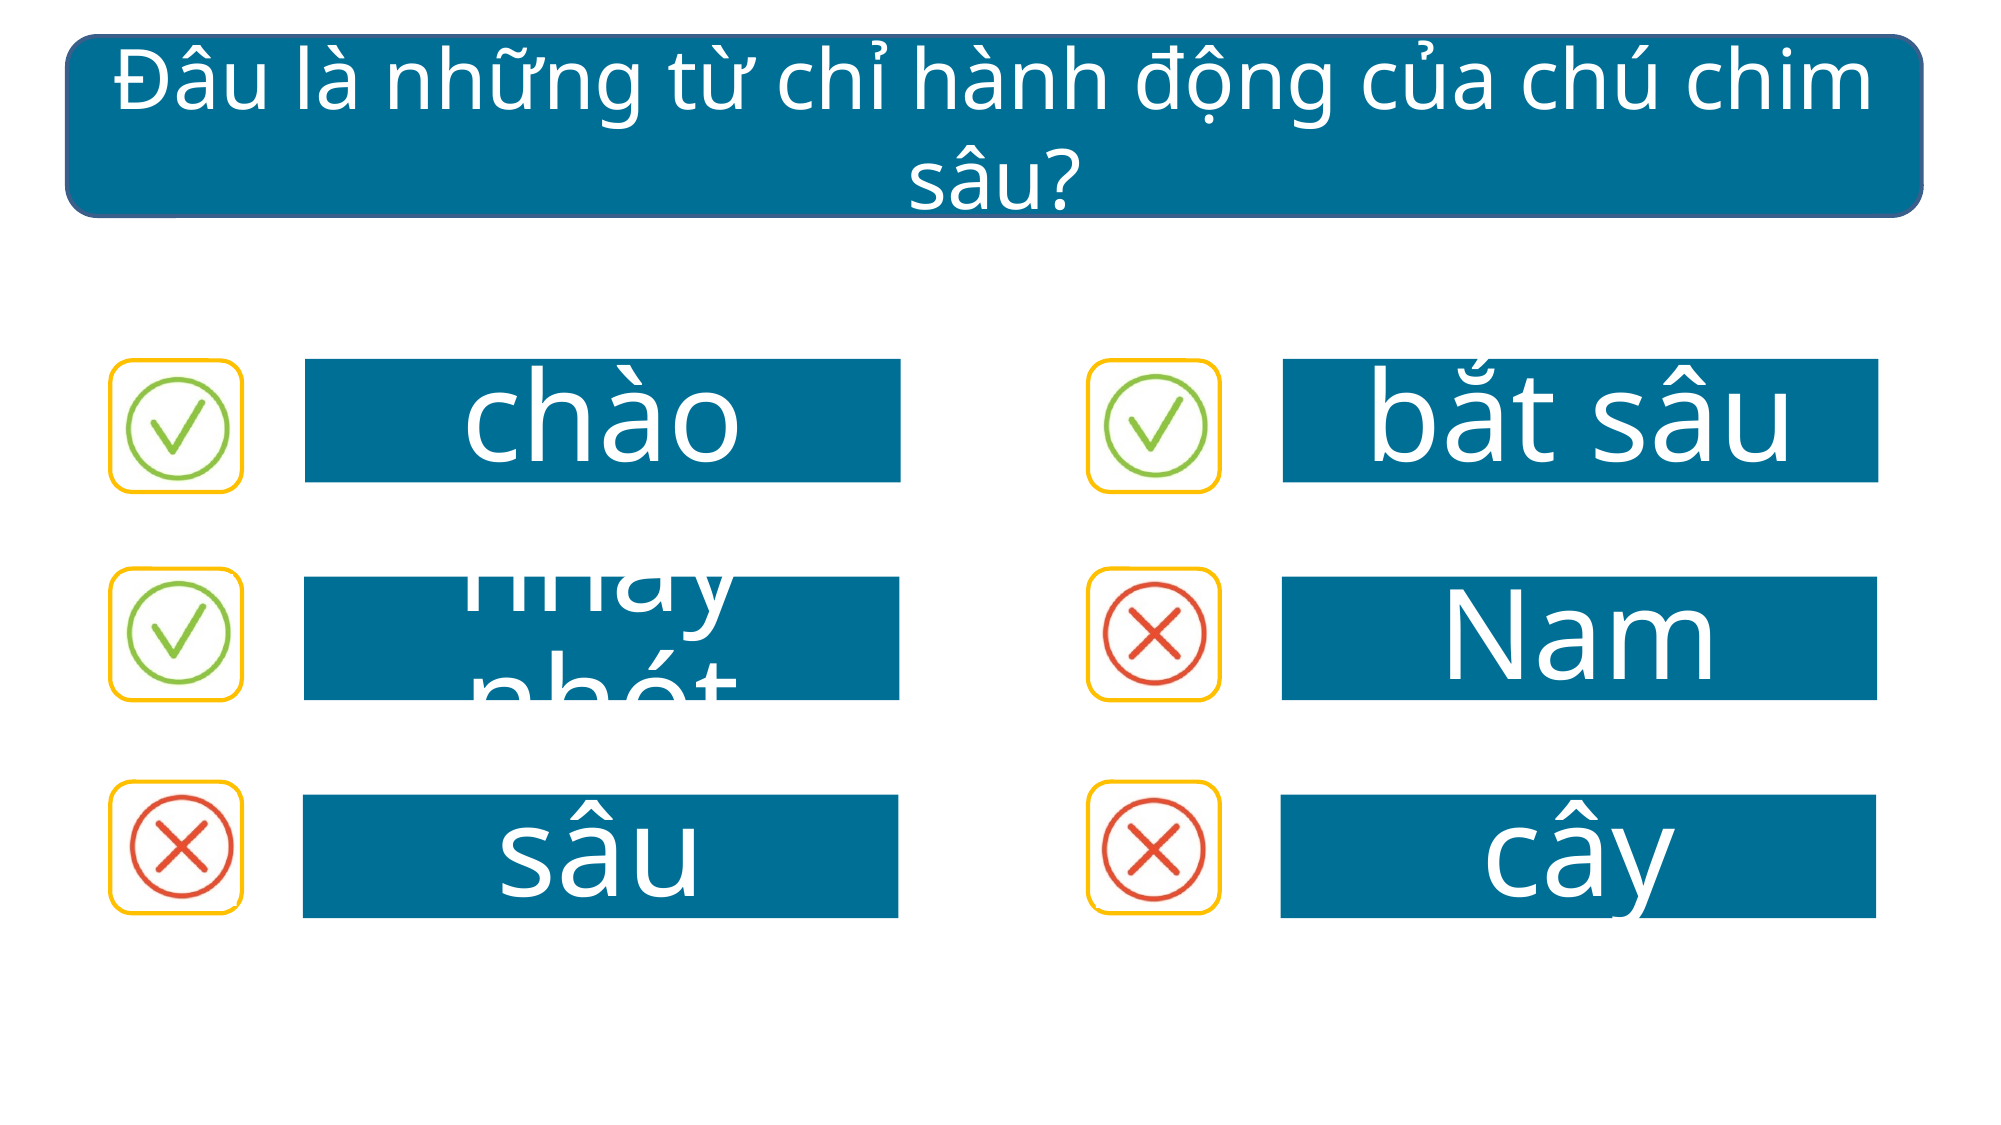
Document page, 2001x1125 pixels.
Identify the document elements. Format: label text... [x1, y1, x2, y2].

picture [1097, 367, 1211, 481]
text_box [1085, 566, 1222, 700]
text_box nhảy nhót [304, 576, 900, 701]
text_box Nam [1281, 576, 1878, 701]
picture [123, 791, 237, 906]
text_box cây [1280, 794, 1877, 919]
text_box [108, 358, 245, 488]
picture [1096, 578, 1210, 693]
text_box [1085, 358, 1222, 495]
text_box [108, 779, 245, 914]
text_box Đâu là những từ chỉ hành động của chú chim sâu? [64, 34, 1924, 219]
text_box [108, 566, 245, 703]
picture [1095, 794, 1210, 908]
text_box [120, 491, 232, 495]
text_box sâu [302, 794, 899, 919]
text_box chào [305, 358, 901, 483]
picture [119, 370, 233, 484]
text_box [1085, 779, 1222, 907]
text_box bắt sâu [1282, 358, 1879, 483]
picture [120, 574, 234, 689]
